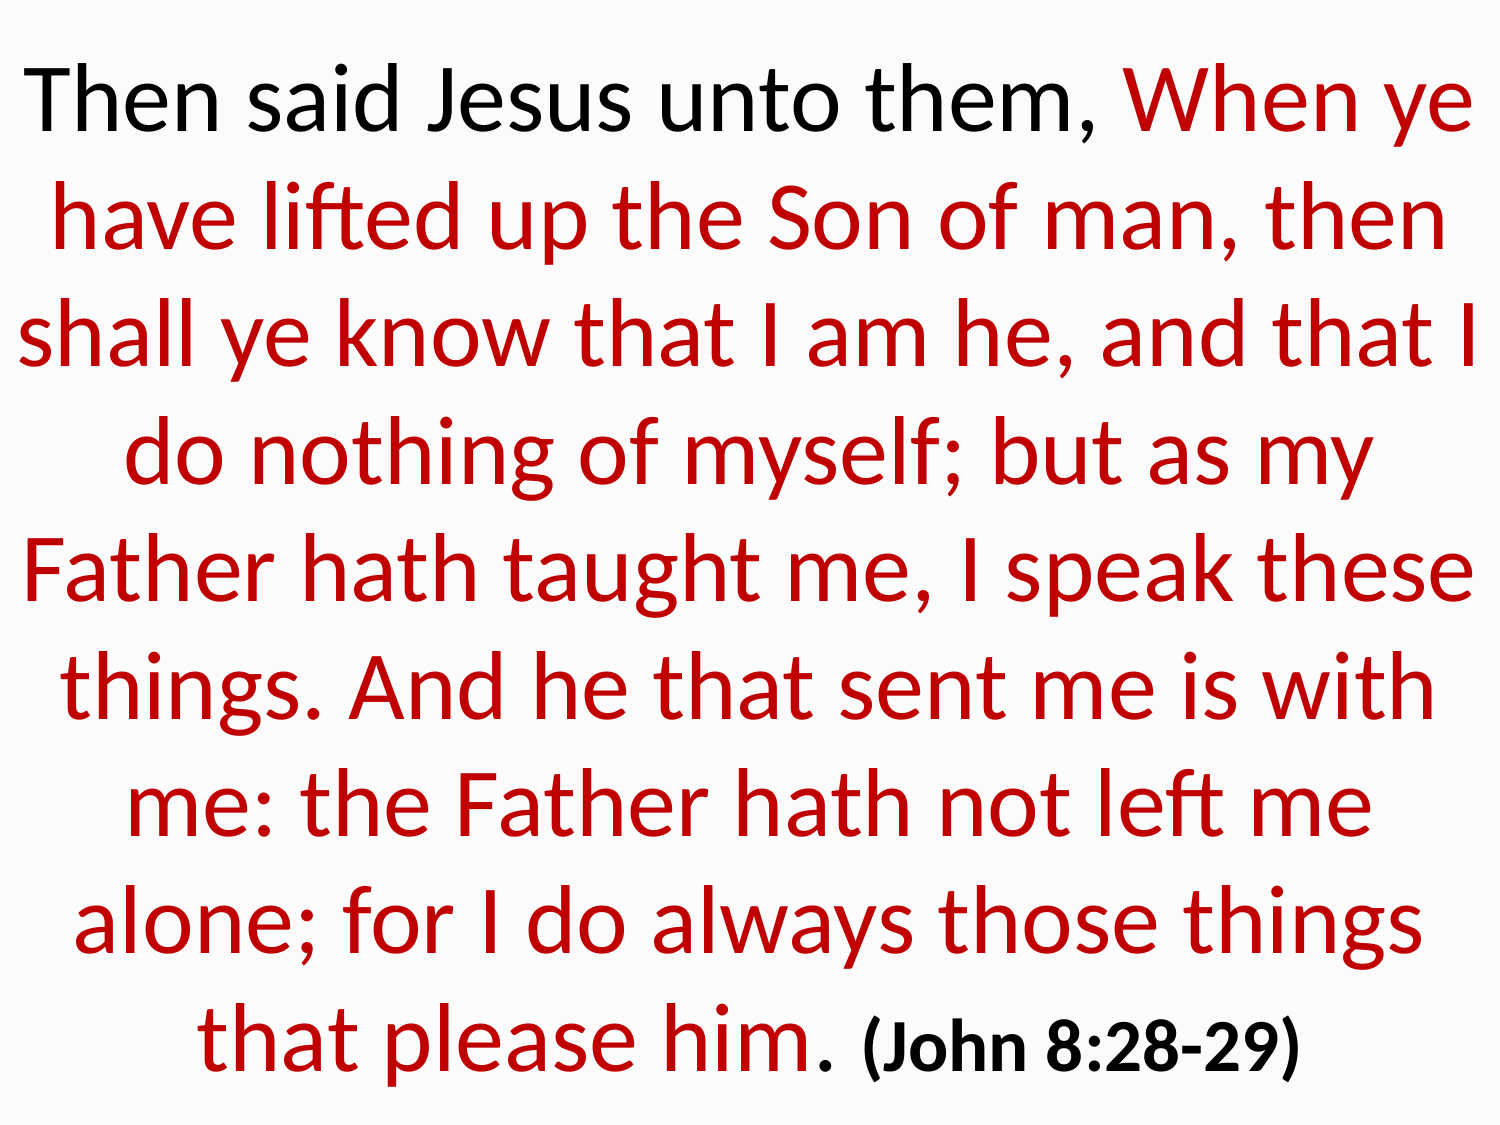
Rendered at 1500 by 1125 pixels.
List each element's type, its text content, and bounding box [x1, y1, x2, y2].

list Then said Jesus unto them, When ye have lifted up the Son of man, then shall ye know that I am he, and that I do nothing of myself; but as my Father hath taught me, I speak these things. And he that sent me is with me: the Father hath not left me alone; for I do always those things that please him. (John 8:28-29) [0, 0, 1500, 1125]
